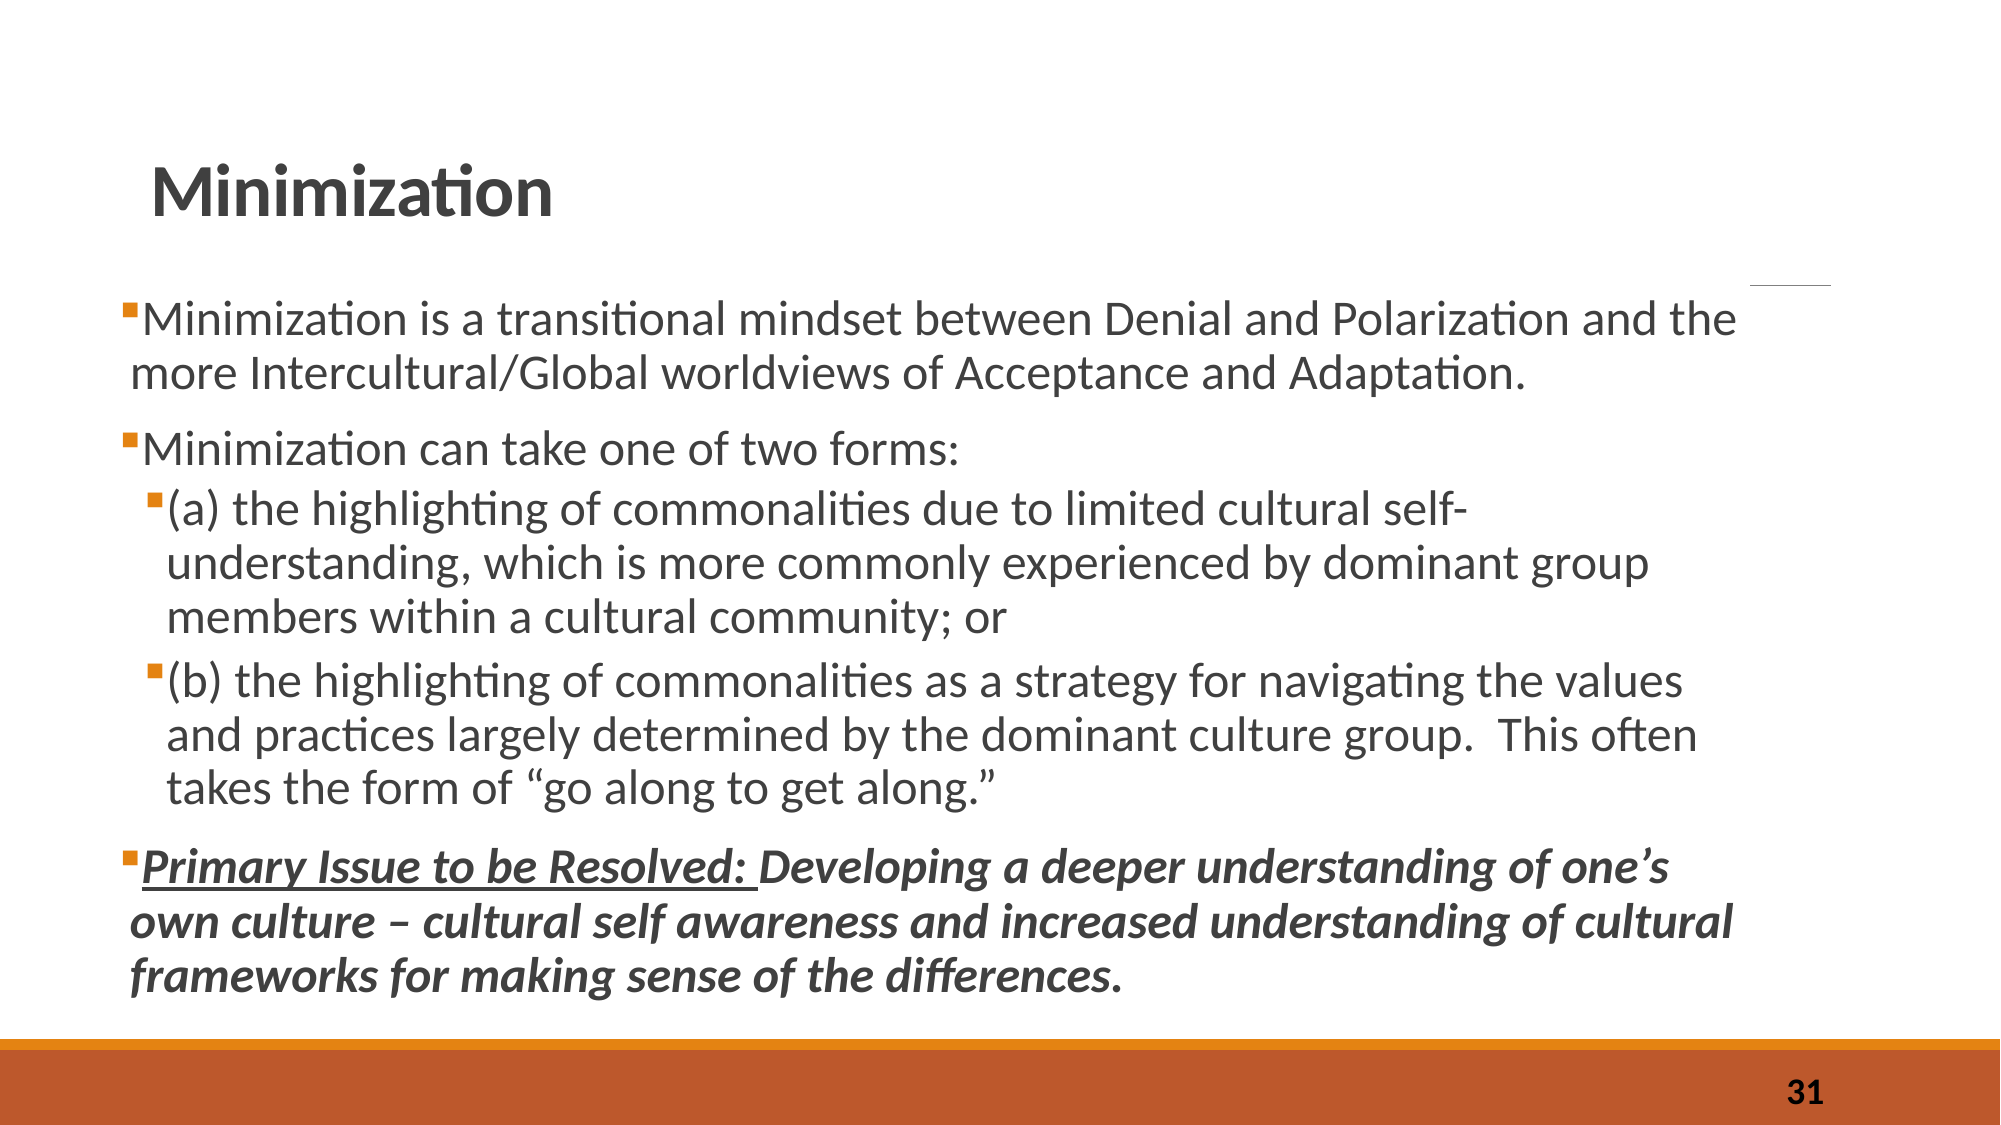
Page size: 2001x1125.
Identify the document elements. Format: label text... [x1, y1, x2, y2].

slide_number 31 [1624, 1059, 1840, 1120]
title Minimization [135, 147, 1373, 240]
list Minimization is a transitional mindset between Denial and Polarization and the more Intercultural/Global worldviews of Acceptance and Adaptation. Minimization can take one of two forms: (a) the highlighting of commonalities due to limited cultural self-understanding, which is more commonly experienced by dominant group members within a cultural community; or (b) the highlighting of commonalities as a strategy for navigating the values and practices largely determined by the dominant culture group. This often takes the form of “go along to get along.” Primary Issue to be Resolved: Developing a deeper understanding of one’s own culture – cultural self awareness and increased understanding of cultural frameworks for making sense of the differences. [118, 285, 1750, 840]
